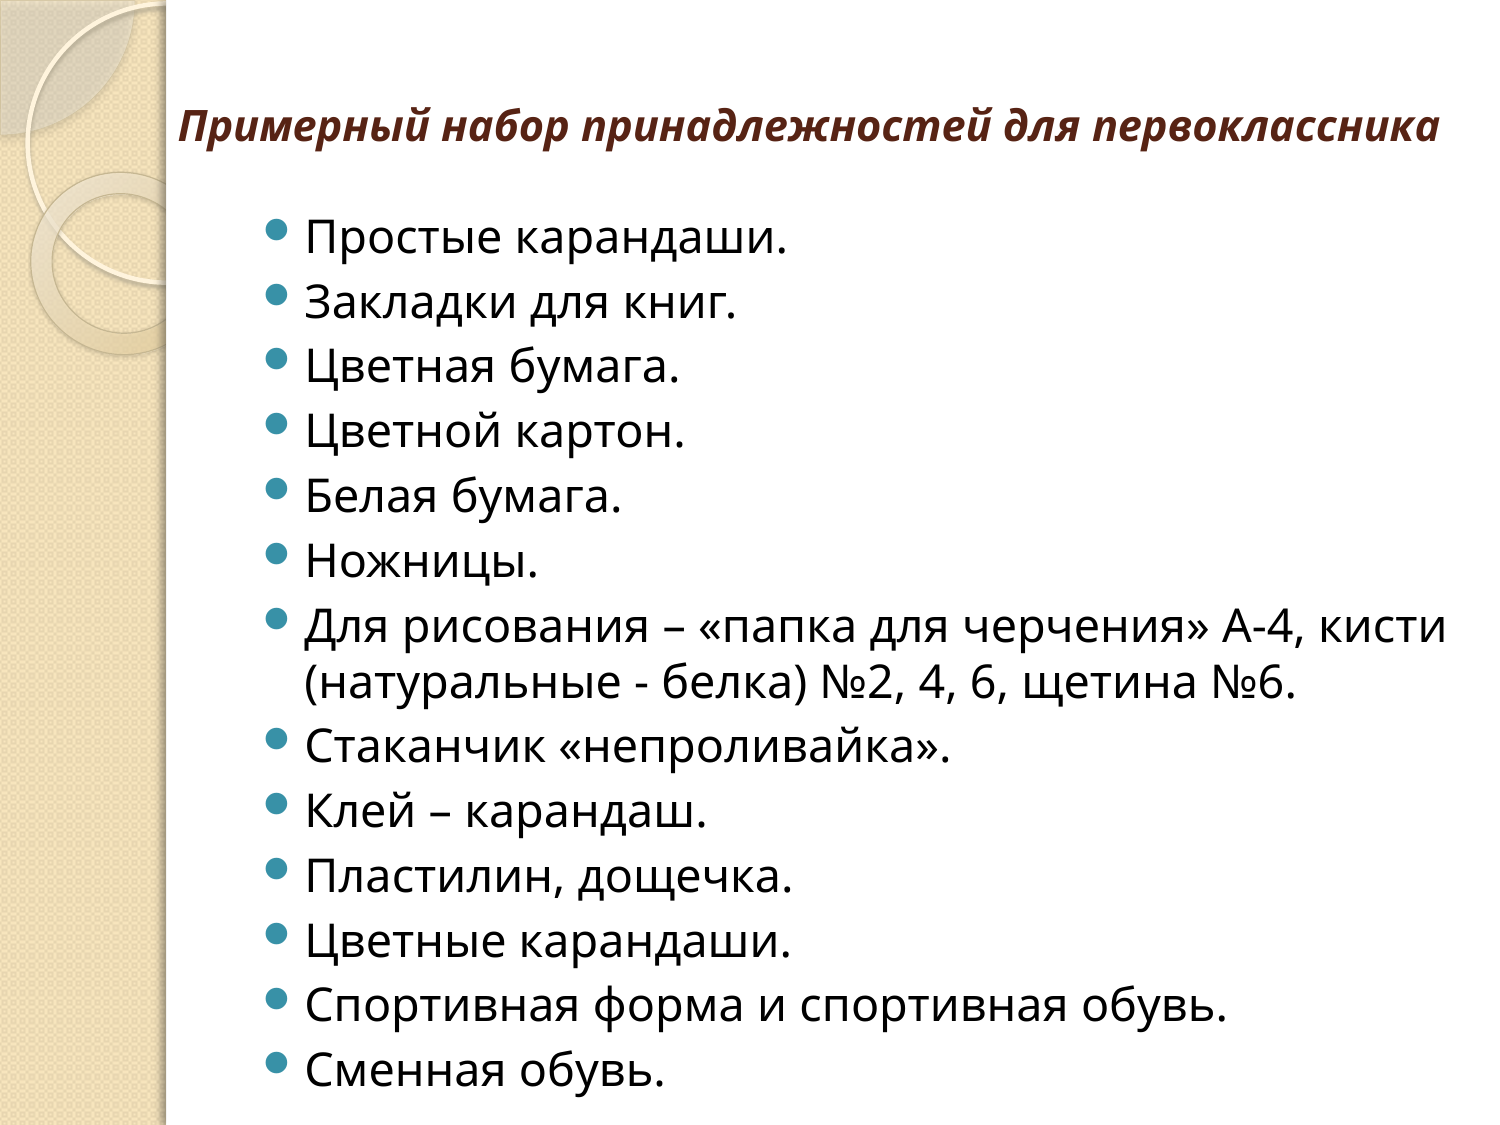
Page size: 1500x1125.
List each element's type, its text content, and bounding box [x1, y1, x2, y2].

title Примерный набор принадлежностей для первоклассника [152, 82, 1466, 223]
list Простые карандаши. Закладки для книг. Цветная бумага. Цветной картон. Белая бумага. Ножницы. Для рисования – «папка для черчения» А-4, кисти (натуральные - белка) №2, 4, 6, щетина №6. Стаканчик «непроливайка». Клей – карандаш. Пластилин, дощечка. Цветные карандаши. Спортивная форма и спортивная обувь. Сменная обувь. [235, 223, 1466, 1125]
